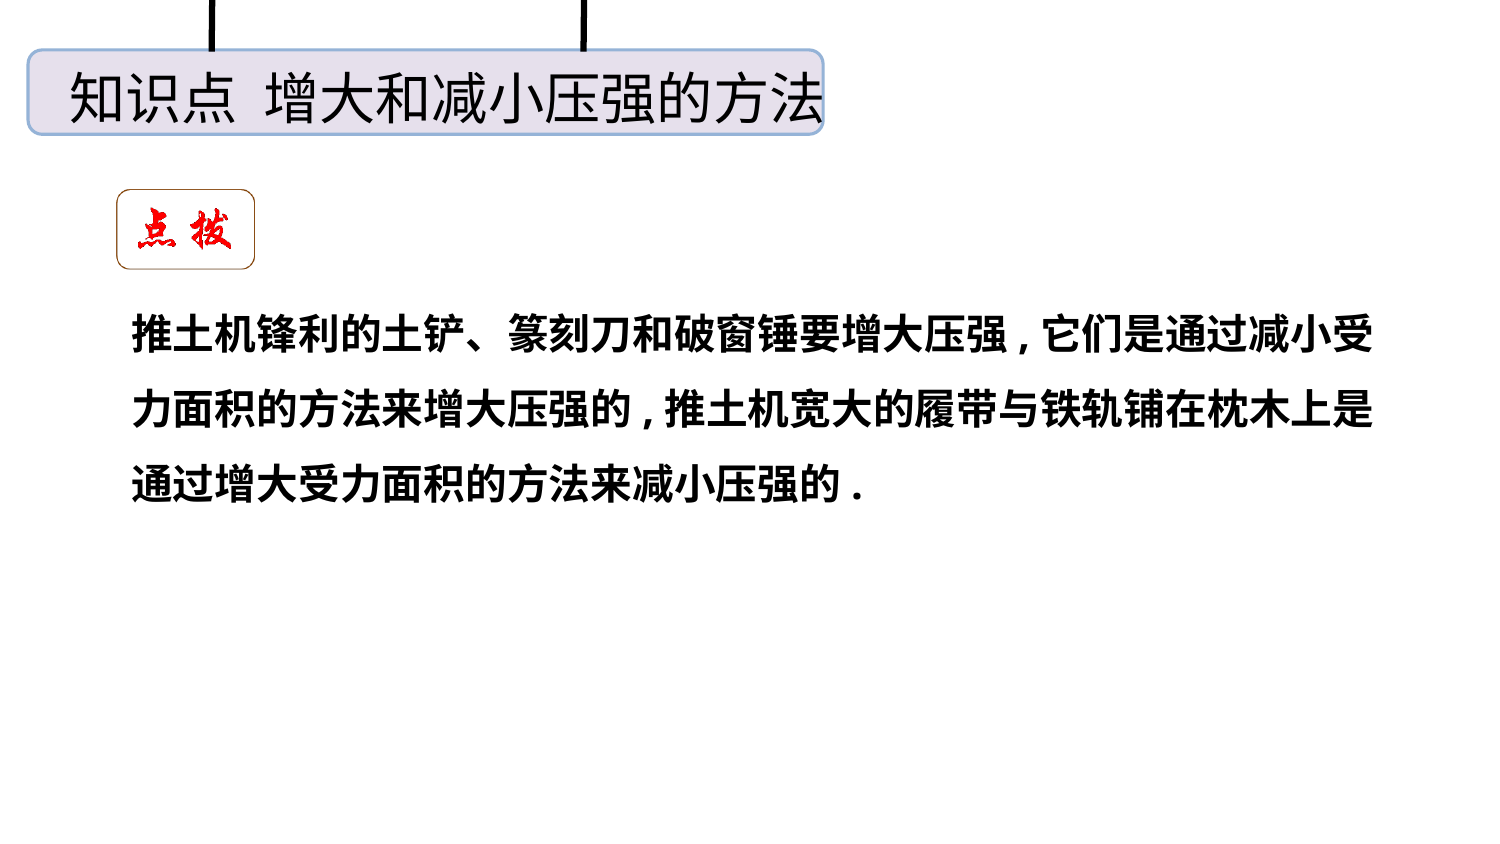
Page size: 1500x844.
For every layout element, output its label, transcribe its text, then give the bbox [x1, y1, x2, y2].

picture [98, 182, 270, 271]
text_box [27, 0, 824, 135]
text_box 推土机锋利的土铲、篆刻刀和破窗锤要增大压强,它们是通过减小受力面积的方法来增大压强的,推土机宽大的履带与铁轨铺在枕木上是通过增大受力面积的方法来减小压强的. [120, 277, 1425, 514]
text_box 知识点 增大和减小压强的方法 [828, 57, 838, 136]
